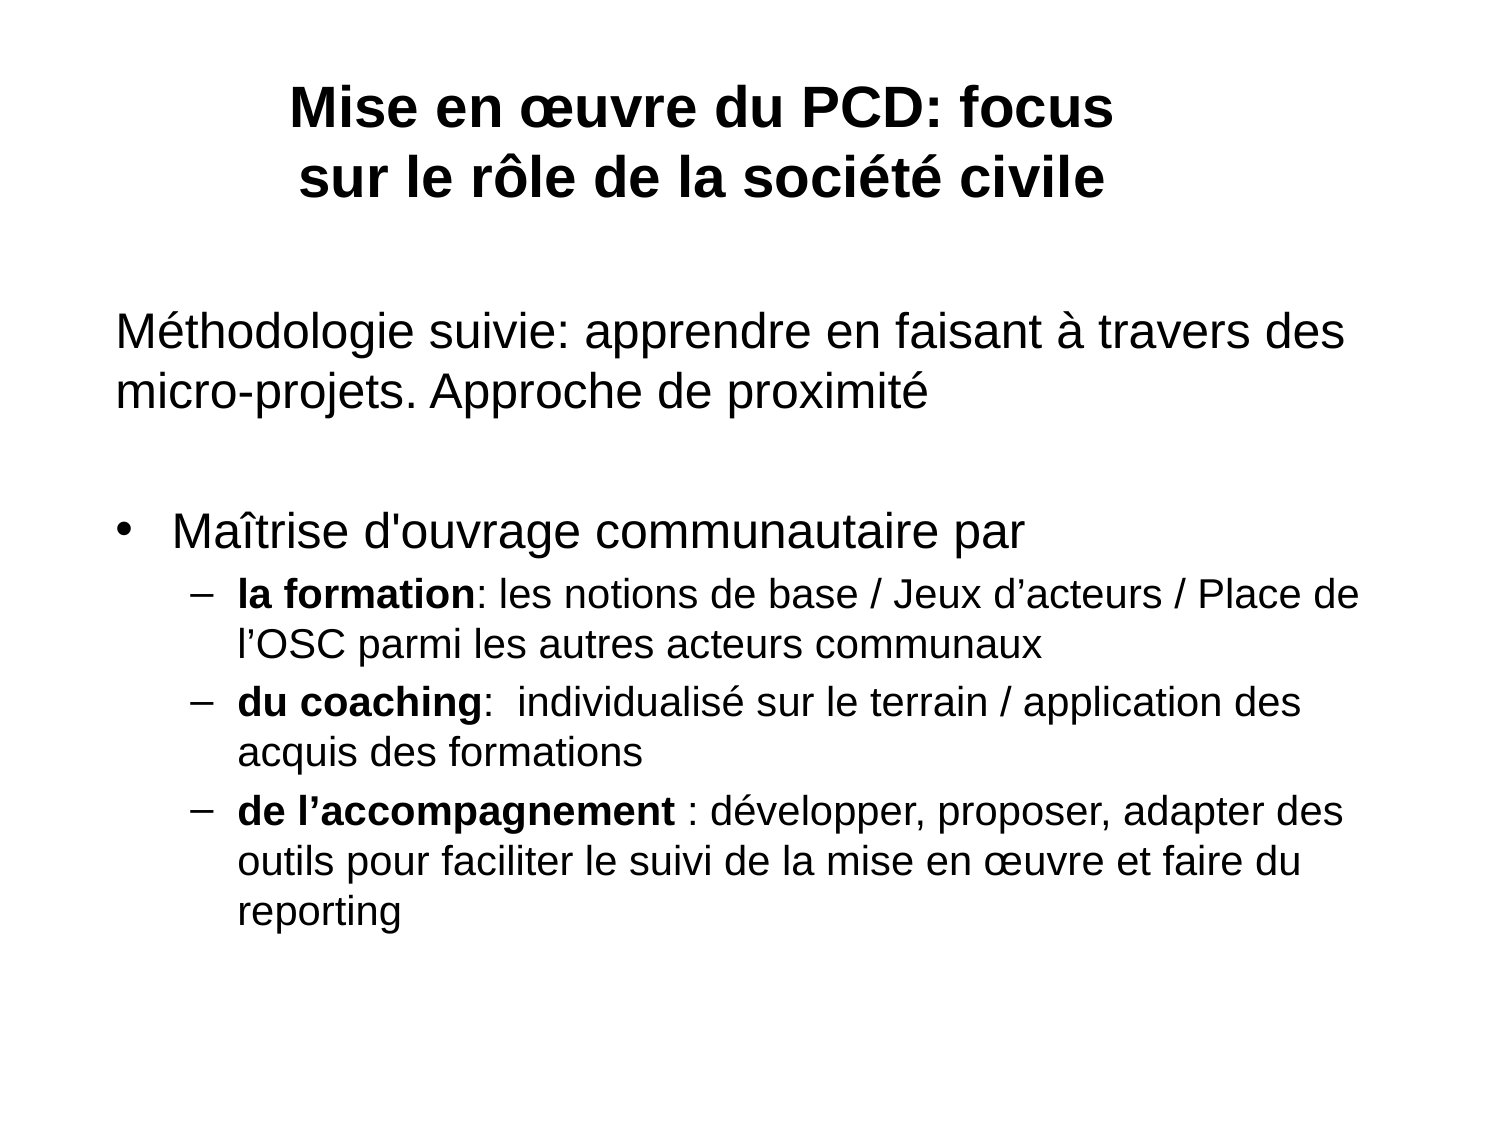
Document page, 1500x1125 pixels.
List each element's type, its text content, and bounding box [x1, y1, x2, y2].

list Méthodologie suivie: apprendre en faisant à travers des micro-projets. Approche de proximité Maîtrise d'ouvrage communautaire par la formation: les notions de base / Jeux d’acteurs / Place de l’OSC parmi les autres acteurs communaux du coaching: individualisé sur le terrain / application des acquis des formations de l’accompagnement : développer, proposer, adapter des outils pour faciliter le suivi de la mise en œuvre et faire du reporting [100, 290, 1412, 1082]
title Mise en œuvre du PCD: focus sur le rôle de la société civile [230, 45, 1176, 233]
